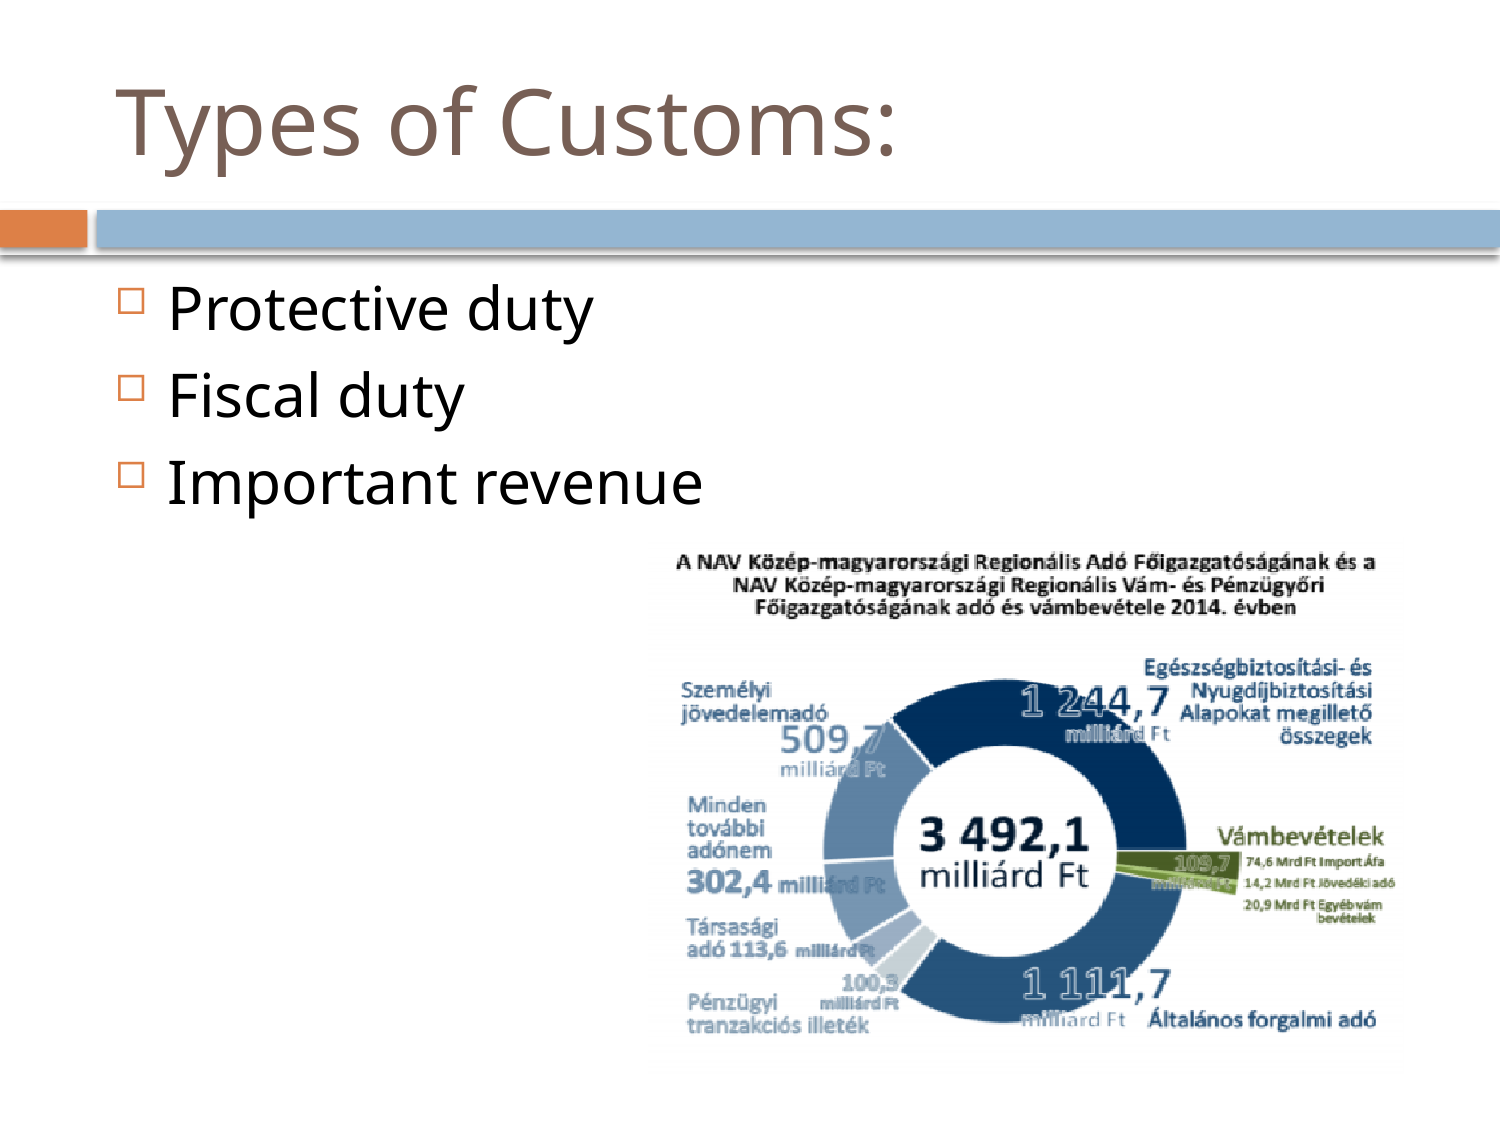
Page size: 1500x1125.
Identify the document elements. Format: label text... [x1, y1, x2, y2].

picture [572, 523, 1459, 1125]
title Types of Customs: [100, 37, 1438, 200]
list Protective duty Fiscal duty Important revenue [100, 262, 1438, 1000]
